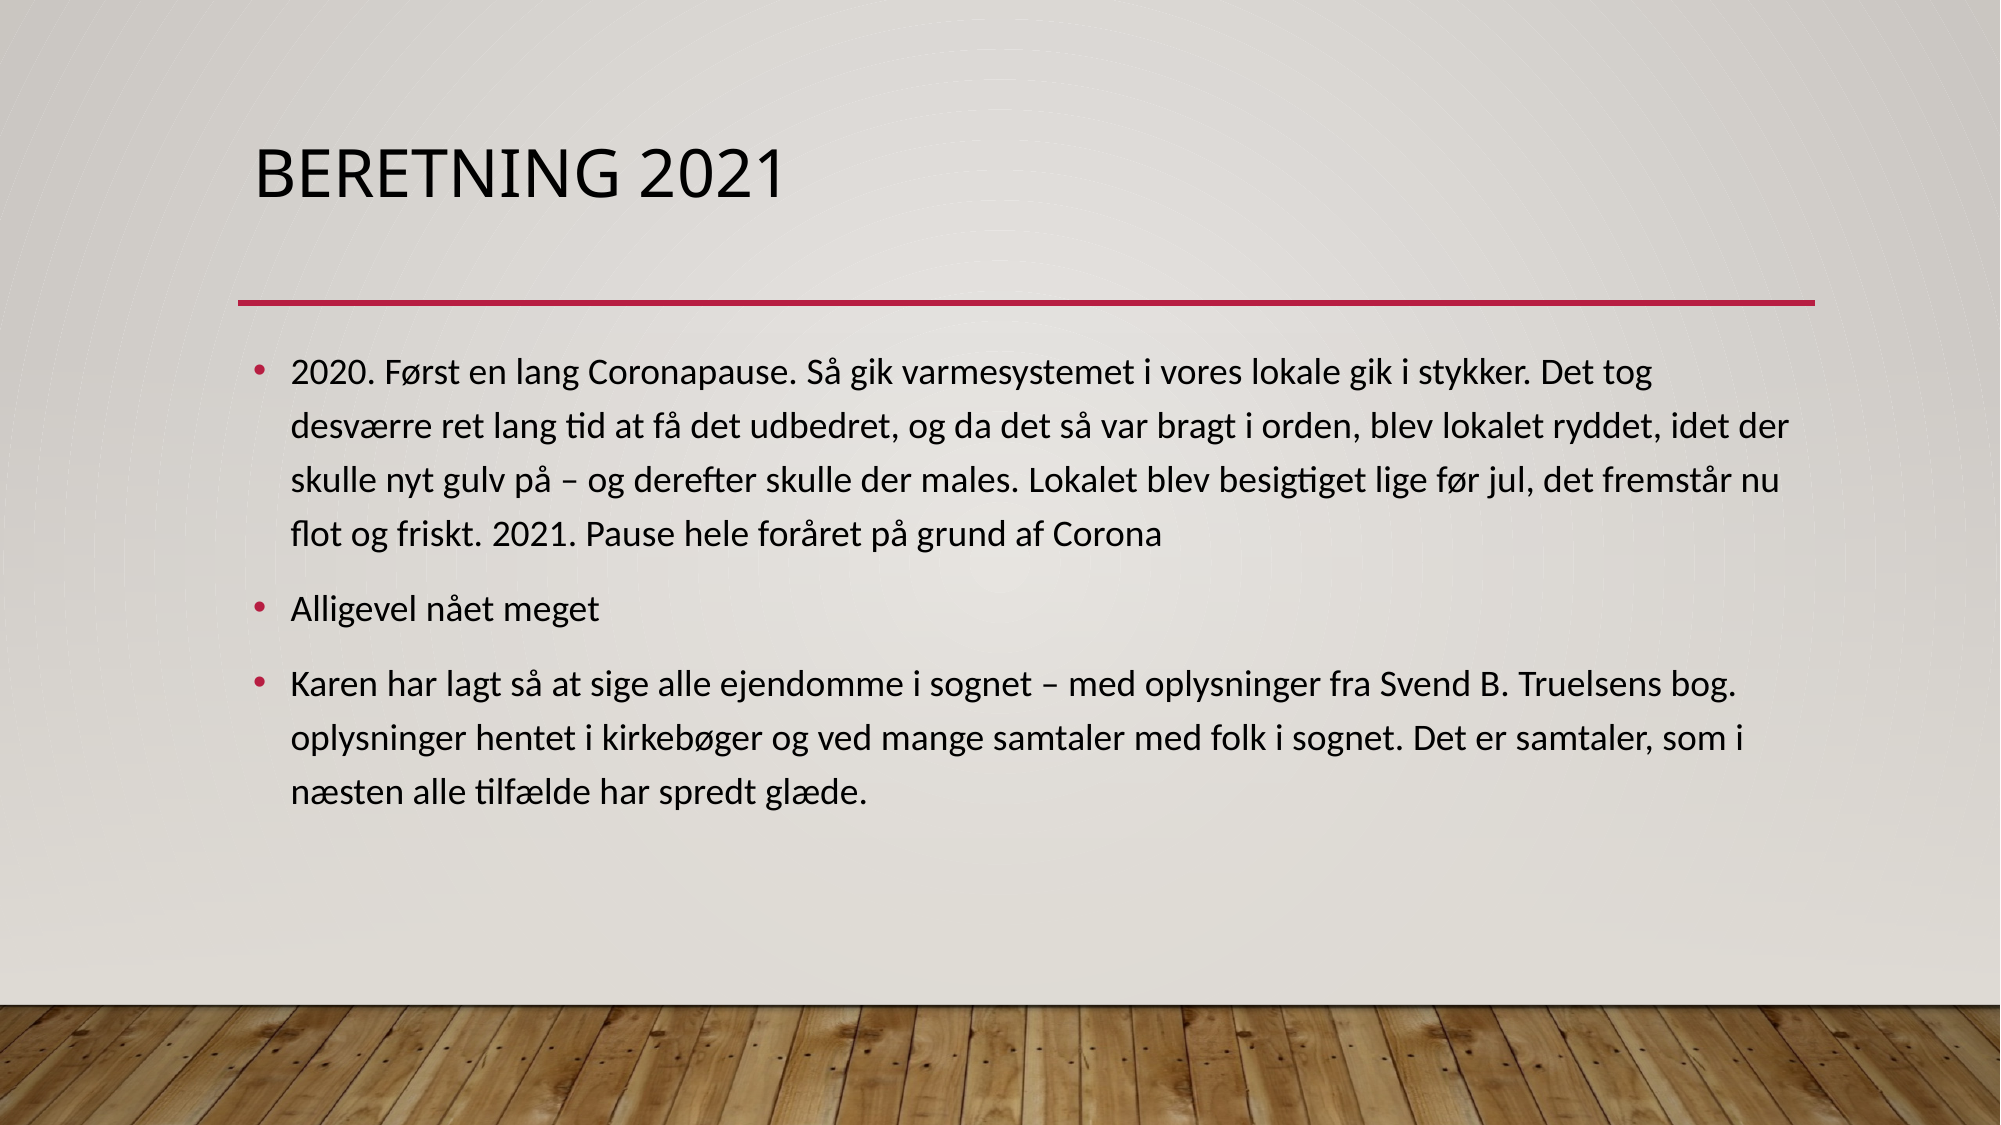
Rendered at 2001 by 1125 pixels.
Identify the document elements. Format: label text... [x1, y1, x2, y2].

picture [0, 1005, 2000, 1125]
list 2020. Først en lang Coronapause. Så gik varmesystemet i vores lokale gik i stykker. Det tog desværre ret lang tid at få det udbedret, og da det så var bragt i orden, blev lokalet ryddet, idet der skulle nyt gulv på – og derefter skulle der males. Lokalet blev besigtiget lige før jul, det fremstår nu flot og friskt. 2021. Pause hele foråret på grund af Corona Alligevel nået meget Karen har lagt så at sige alle ejendomme i sognet – med oplysninger fra Svend B. Truelsens bog. oplysninger hentet i kirkebøger og ved mange samtaler med folk i sognet. Det er samtaler, som i næsten alle tilfælde har spredt glæde. [238, 330, 1814, 897]
title Beretning 2021 [238, 131, 1814, 305]
